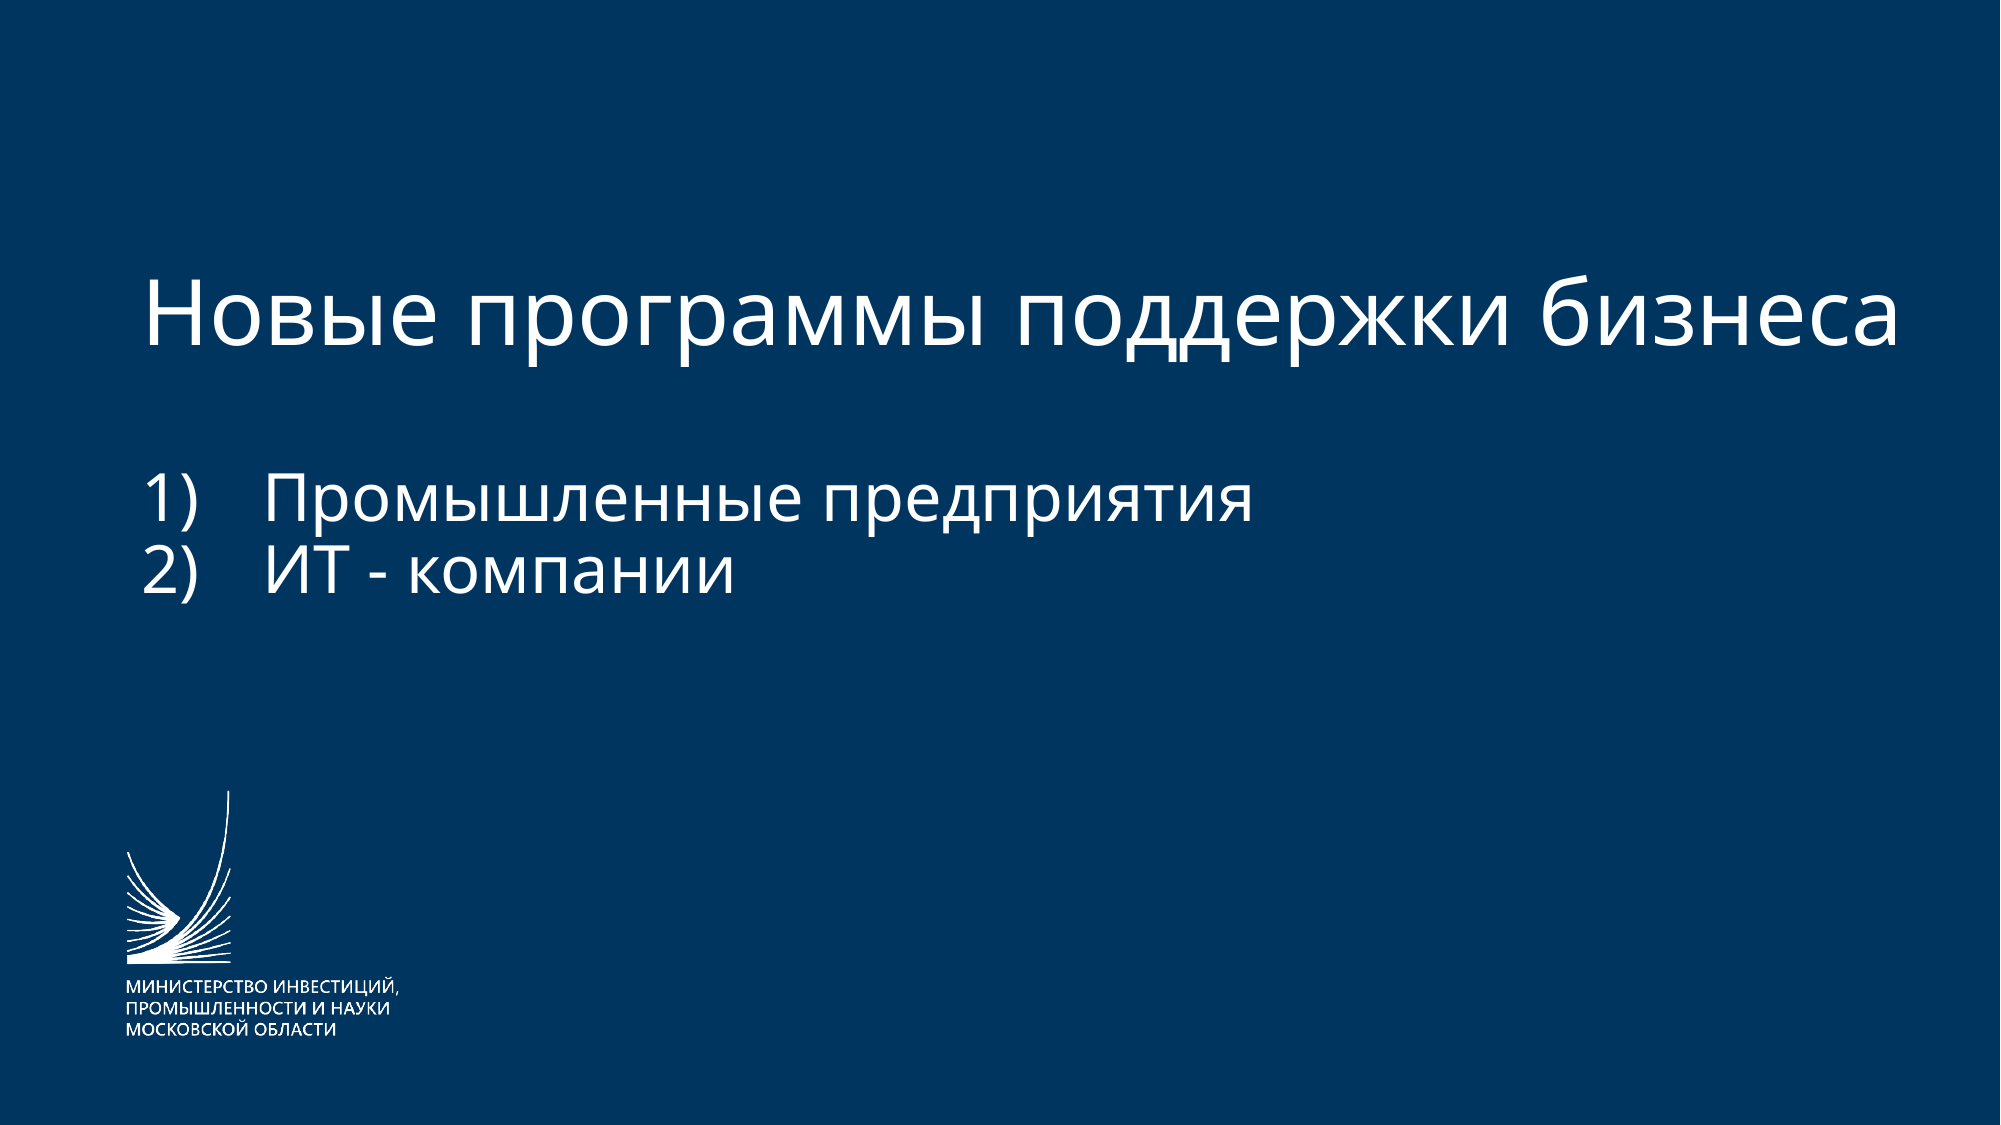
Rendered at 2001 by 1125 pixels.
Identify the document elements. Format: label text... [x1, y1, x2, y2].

text_box Новые программы поддержки бизнеса Промышленные предприятия ИТ - компании [133, 254, 1925, 620]
picture [124, 788, 400, 1038]
